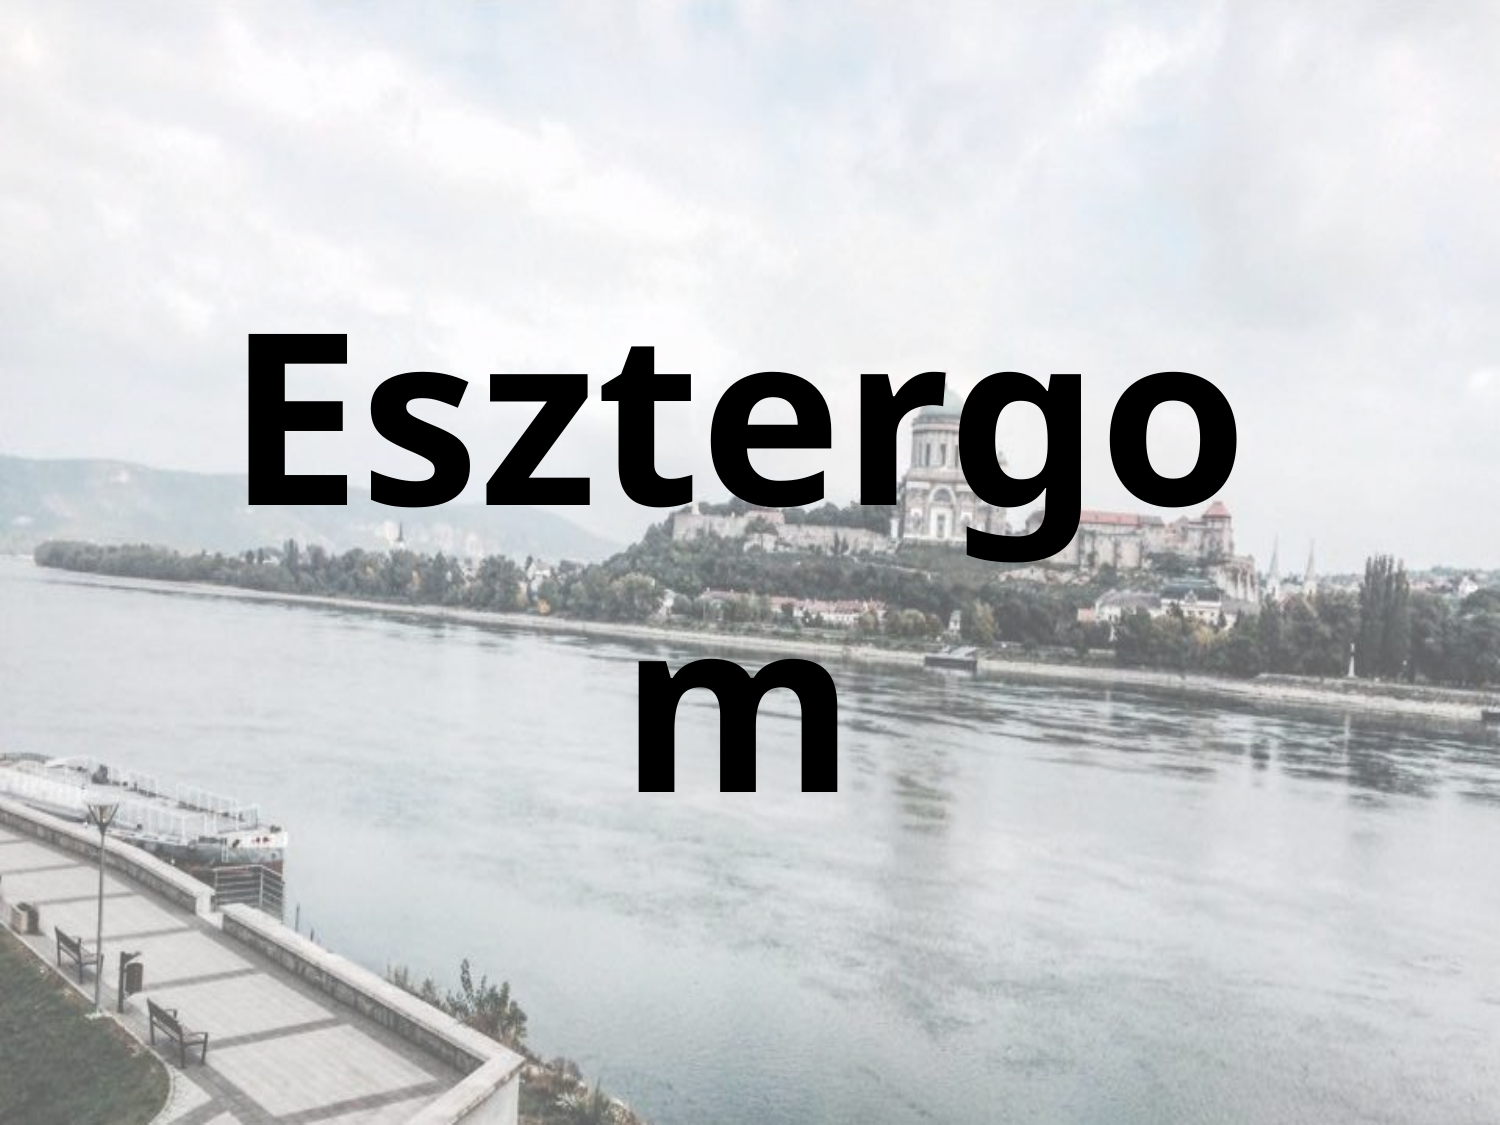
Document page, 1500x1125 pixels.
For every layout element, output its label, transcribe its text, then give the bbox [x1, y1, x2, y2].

title Esztergom [100, 432, 1376, 674]
